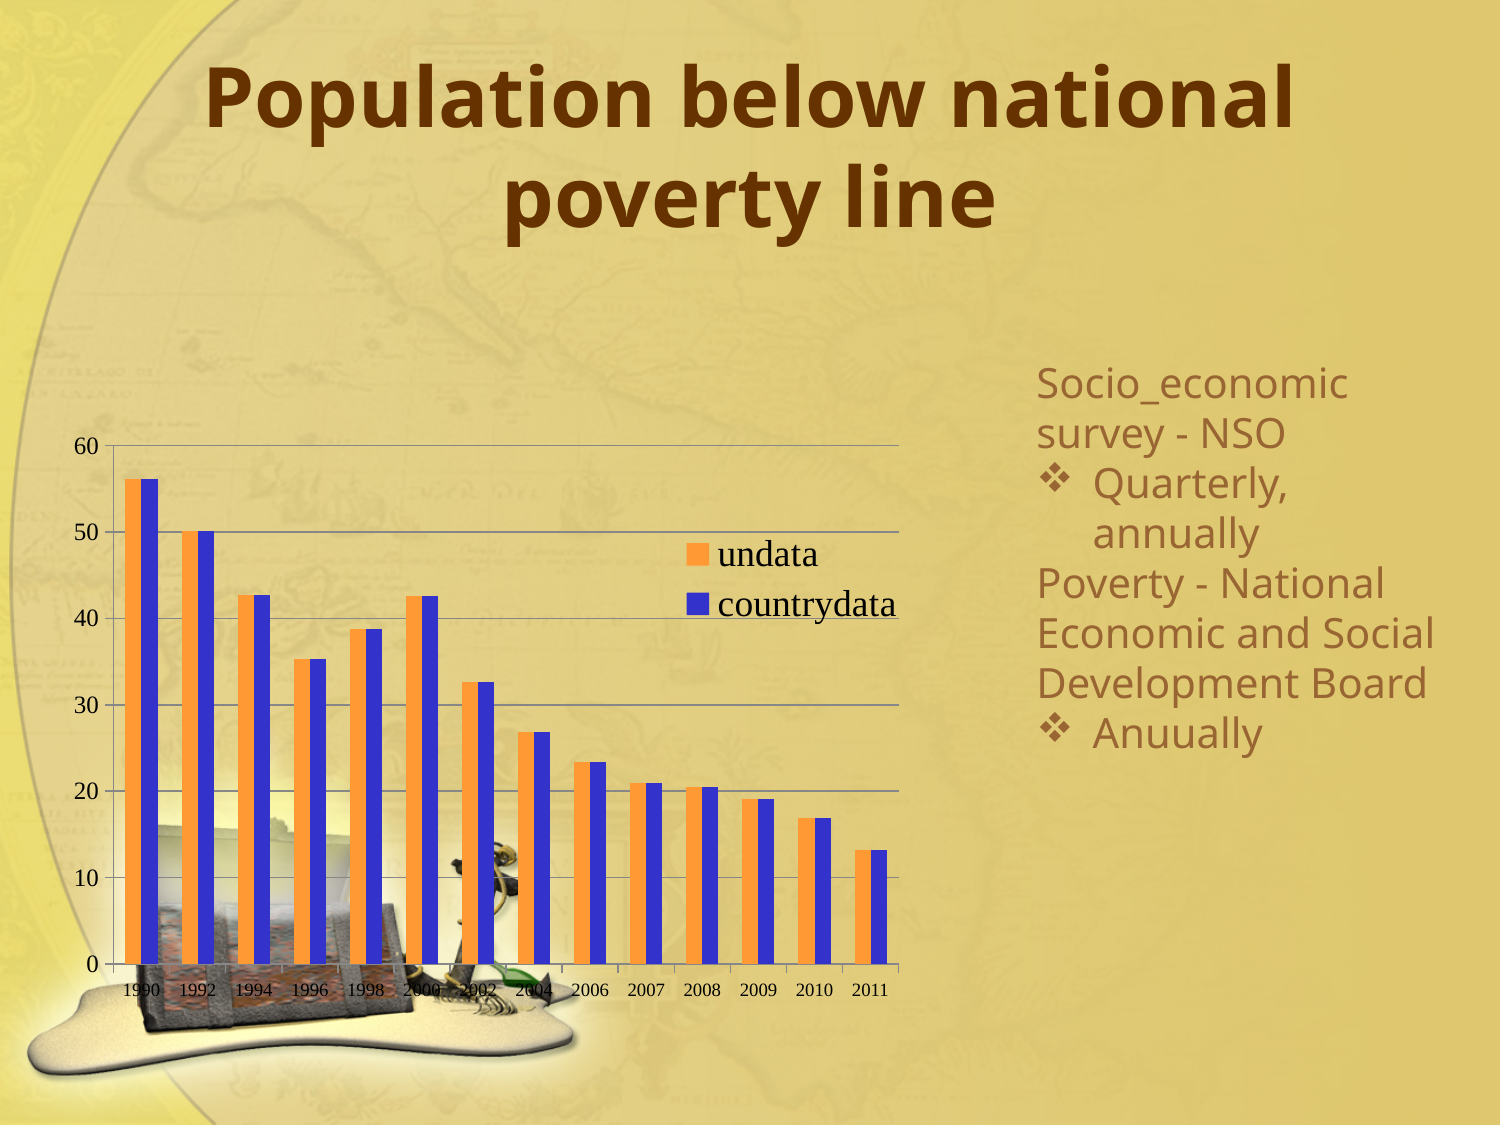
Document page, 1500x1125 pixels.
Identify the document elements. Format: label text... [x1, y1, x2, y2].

chart [52, 420, 998, 1096]
title Population below national poverty line [112, 99, 1388, 288]
picture [0, 0, 1500, 1125]
text_box Socio_economic survey - NSO Quarterly, annually Poverty - National Economic and Social Development Board Anuually [1021, 349, 1459, 965]
